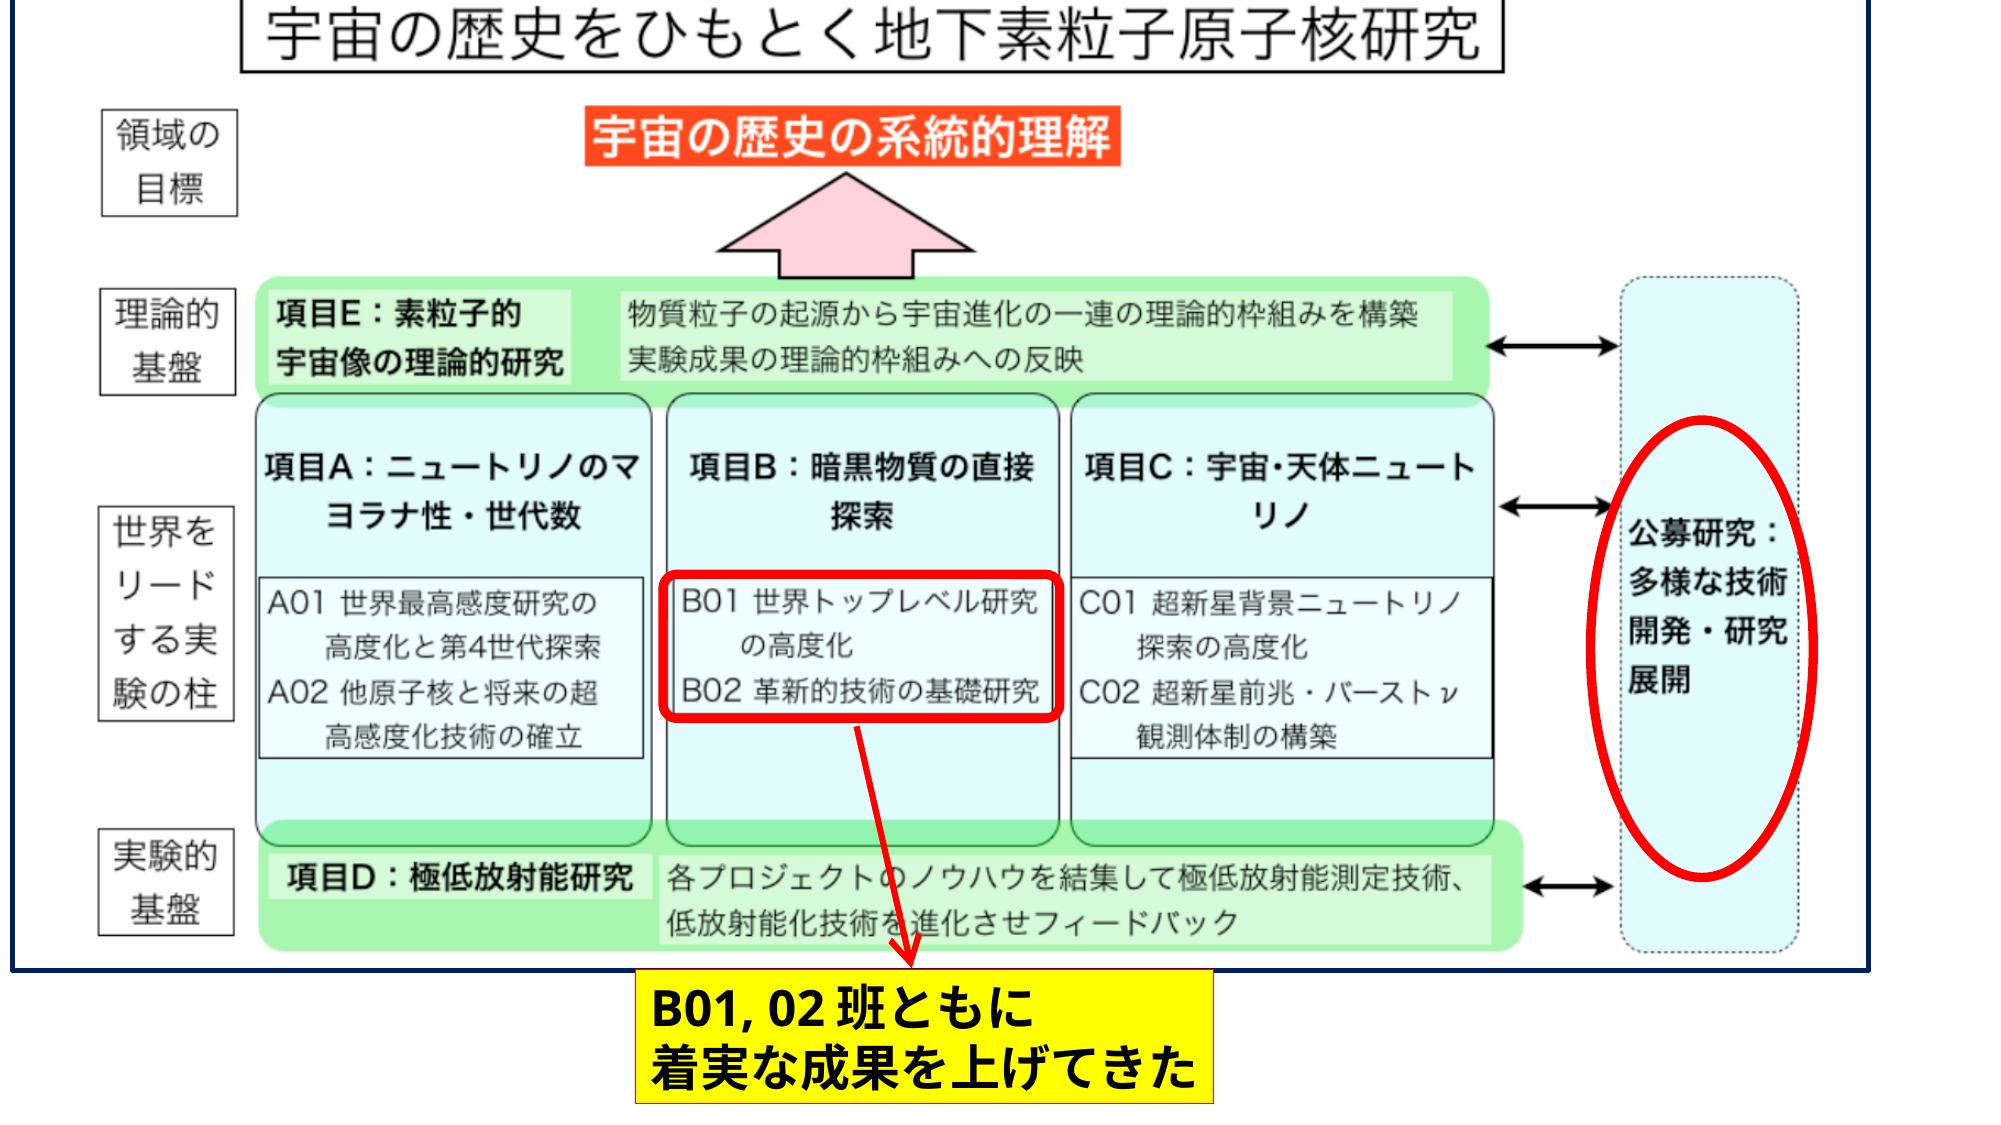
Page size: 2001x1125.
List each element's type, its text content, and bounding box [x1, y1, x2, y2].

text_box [856, 725, 913, 969]
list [14, 0, 1867, 969]
text_box B01, 02班ともに 着実な成果を上げてきた [635, 978, 1214, 1104]
